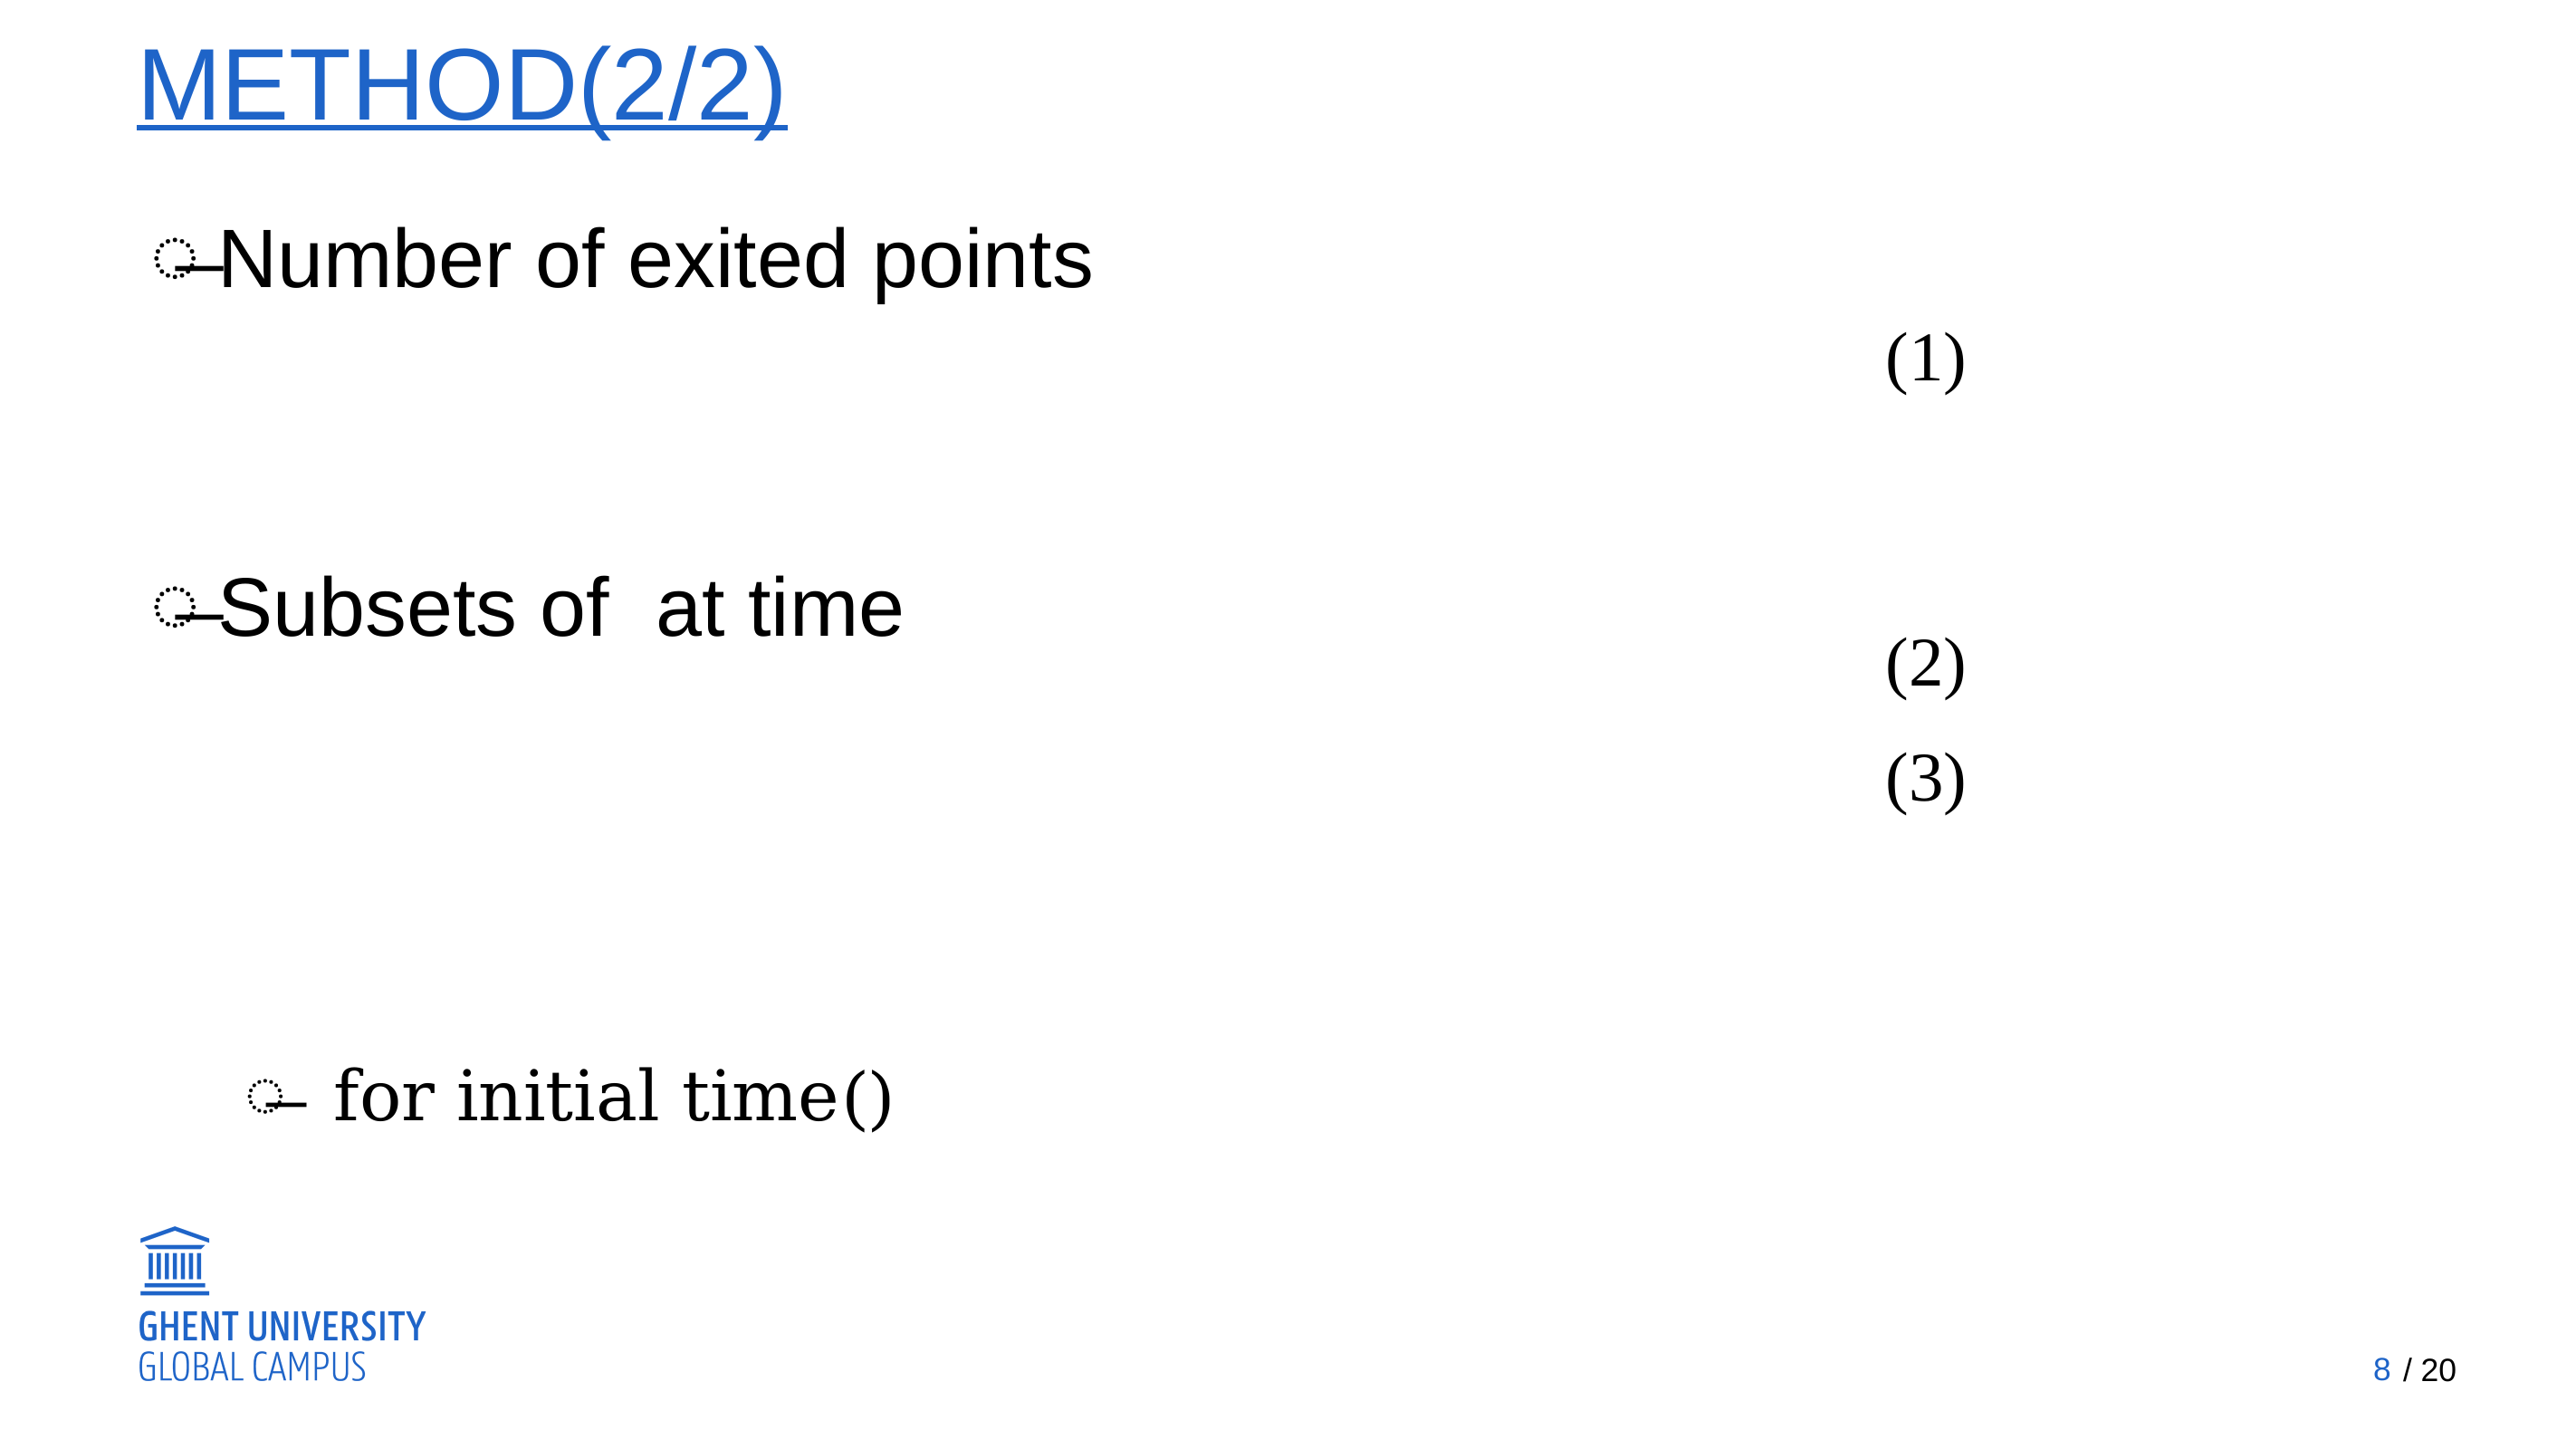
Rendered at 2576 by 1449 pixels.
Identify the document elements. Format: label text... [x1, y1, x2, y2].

text_box (3) [1872, 724, 1981, 822]
picture [72, 1174, 484, 1449]
text_box (1) [1872, 304, 1981, 402]
title Method(2/2) [123, 20, 2456, 149]
text_box (2) [1872, 609, 1981, 707]
